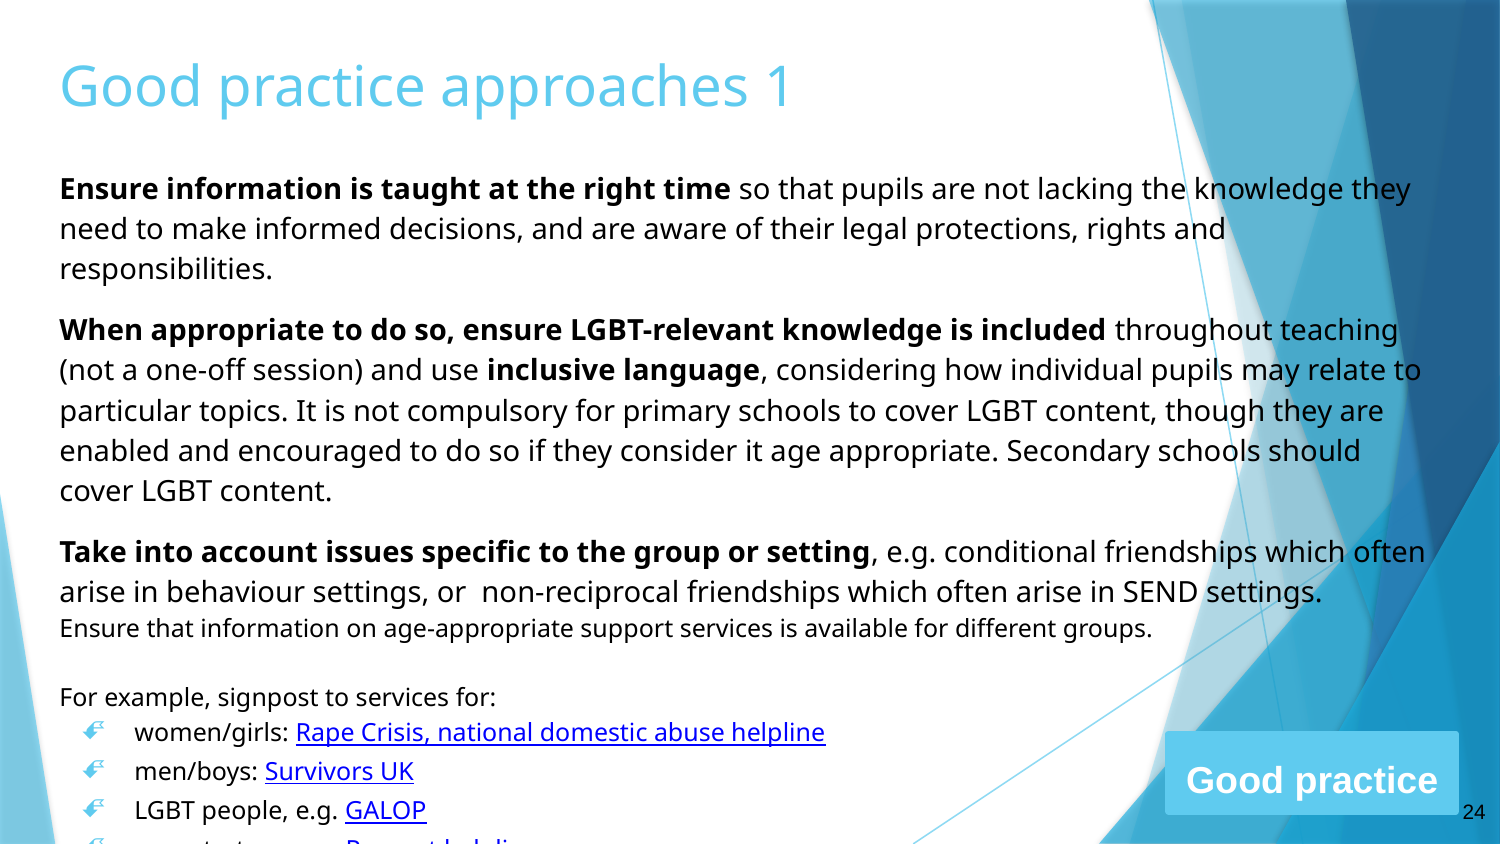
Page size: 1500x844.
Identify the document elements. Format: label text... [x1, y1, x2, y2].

list Good practice [1168, 733, 1456, 812]
list Ensure information is taught at the right time so that pupils are not lacking the knowledge they need to make informed decisions, and are aware of their legal protections, rights and responsibilities. When appropriate to do so, ensure LGBT-relevant knowledge is included throughout teaching (not a one-off session) and use inclusive language, considering how individual pupils may relate to particular topics. It is not compulsory for primary schools to cover LGBT content, though they are enabled and encouraged to do so if they consider it age appropriate. Secondary schools should cover LGBT content. Take into account issues specific to the group or setting, e.g. conditional friendships which often arise in behaviour settings, or non-reciprocal friendships which often arise in SEND settings. Ensure that information on age-appropriate support services is available for different groups. For example, signpost to services for: women/girls: Rape Crisis, national domestic abuse helpline men/boys: Survivors UK LGBT people, e.g. GALOP perpetrators, e.g. Respect helpline friendships, bullying, and other concerns, e.g. Childline, Childnet, CEOP, anti-bullying organisations [44, 150, 1456, 769]
slide_number 24 [1410, 779, 1500, 844]
title Good practice approaches 1 [44, 35, 1470, 130]
